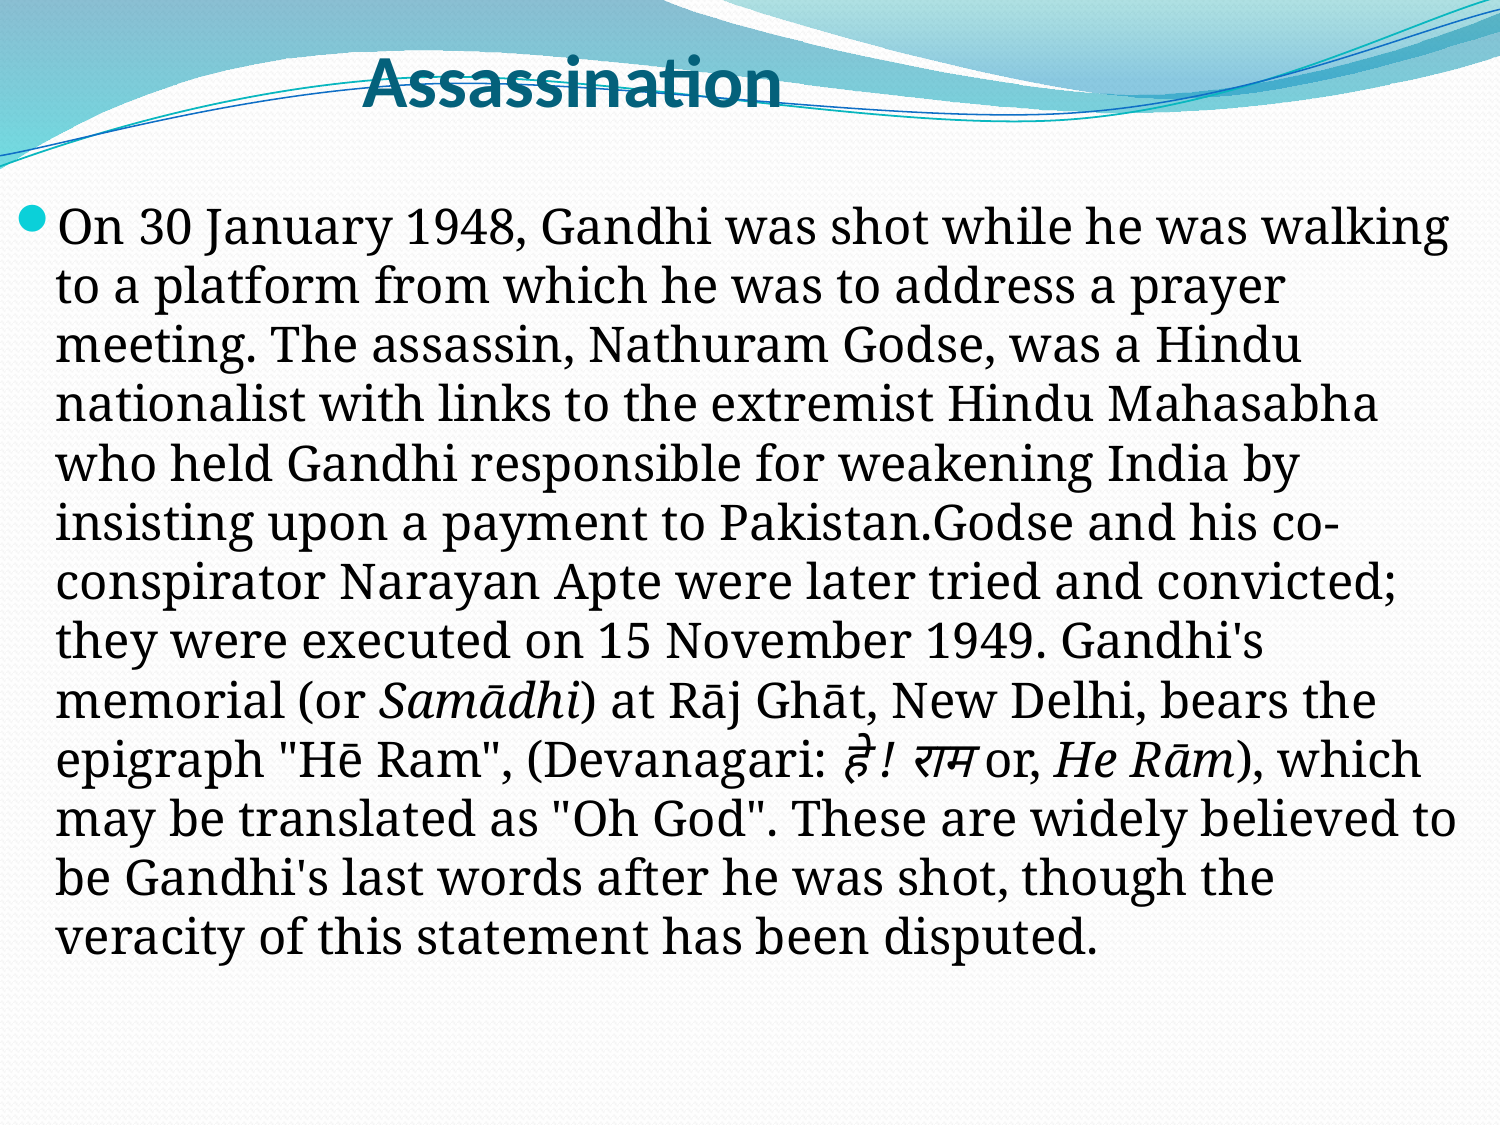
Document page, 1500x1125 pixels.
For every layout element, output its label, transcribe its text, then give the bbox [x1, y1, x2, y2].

title Assassination [362, 24, 1450, 187]
list On 30 January 1948, Gandhi was shot while he was walking to a platform from which he was to address a prayer meeting. The assassin, Nathuram Godse, was a Hindu nationalist with links to the extremist Hindu Mahasabha who held Gandhi responsible for weakening India by insisting upon a payment to Pakistan.Godse and his co-conspirator Narayan Apte were later tried and convicted; they were executed on 15 November 1949. Gandhi's memorial (or Samādhi) at Rāj Ghāt, New Delhi, bears the epigraph "Hē Ram", (Devanagari: हे ! राम or, He Rām), which may be translated as "Oh God". These are widely believed to be Gandhi's last words after he was shot, though the veracity of this statement has been disputed. [0, 187, 1475, 1038]
